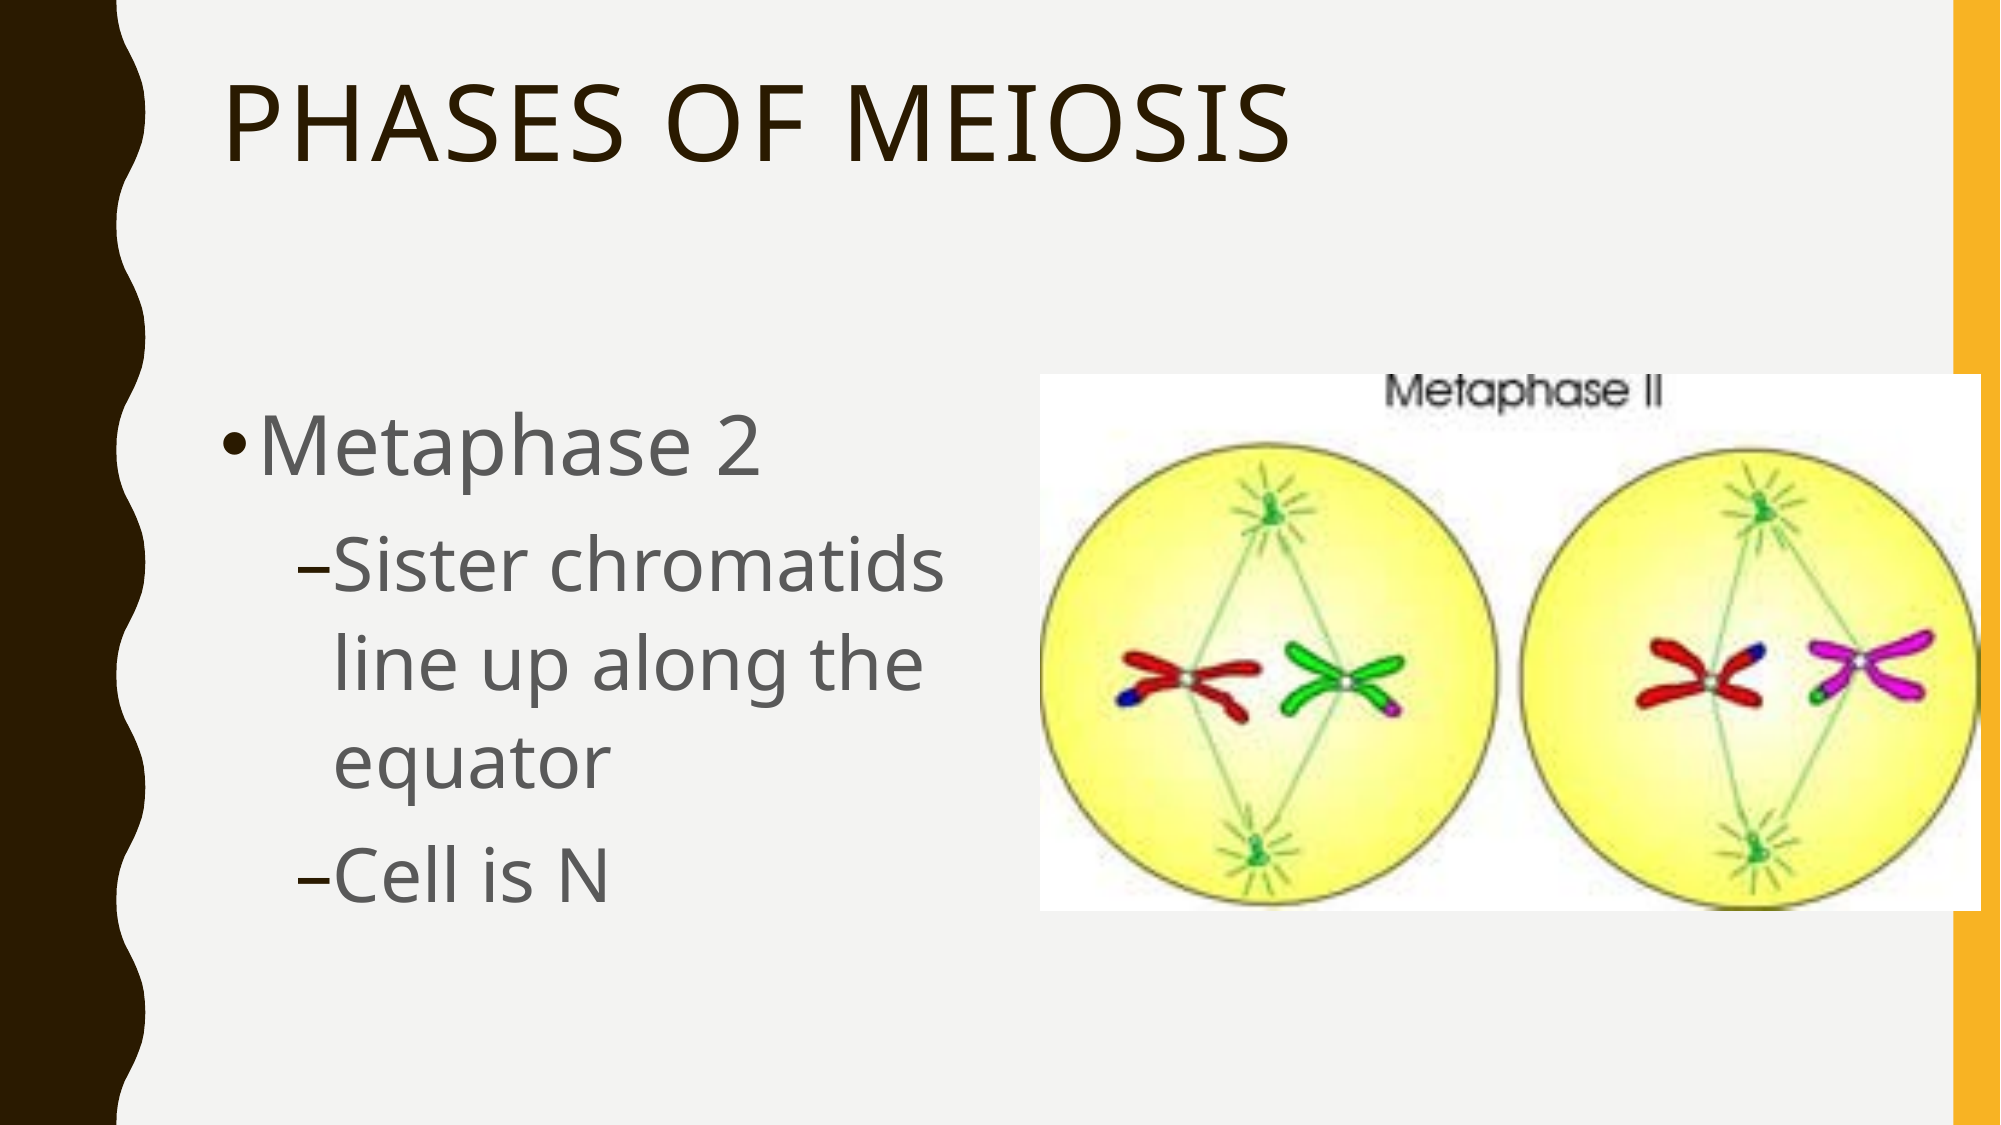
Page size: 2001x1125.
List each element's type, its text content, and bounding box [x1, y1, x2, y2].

picture [1040, 374, 1981, 911]
list Metaphase 2 Sister chromatids line up along the equator Cell is N [205, 375, 1061, 965]
title Phases of meiosis [205, 62, 1875, 308]
